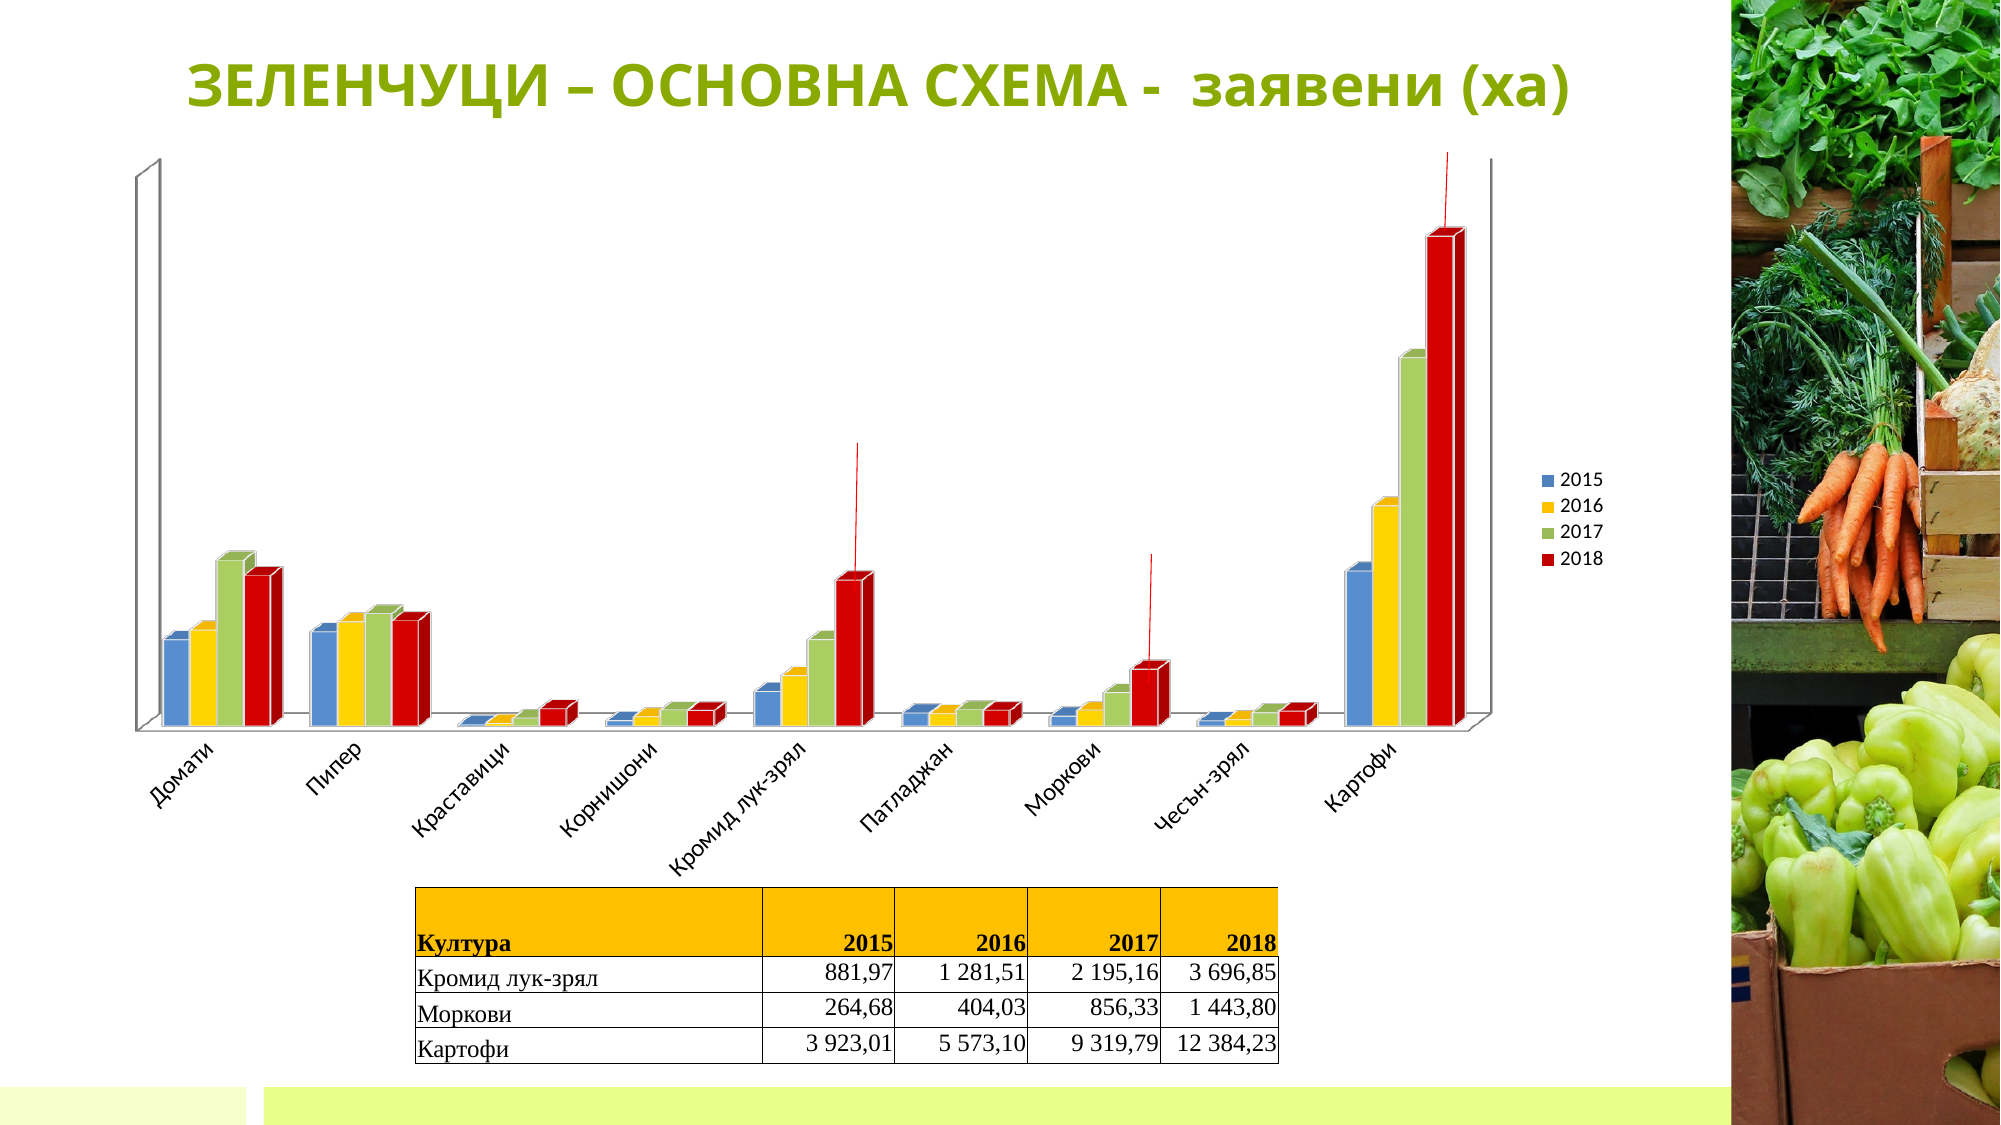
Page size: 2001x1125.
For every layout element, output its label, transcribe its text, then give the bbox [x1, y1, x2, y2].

table_cell 404,03 [895, 993, 1027, 1027]
table_header 2016 [895, 898, 1027, 956]
table_cell 264,68 [763, 993, 894, 1027]
table_cell 9 319,79 [1028, 1028, 1160, 1063]
table_cell 3 696,85 [1161, 957, 1278, 992]
table_cell 2 195,16 [1028, 957, 1160, 992]
picture [1731, 0, 2000, 1125]
chart [93, 143, 1624, 898]
table_cell 1 443,80 [1161, 993, 1278, 1027]
table_header 2015 [763, 898, 894, 956]
table_header 2018 [1161, 898, 1278, 956]
table_cell 1 281,51 [895, 957, 1027, 992]
table_cell 5 573,10 [895, 1028, 1027, 1063]
table_cell 3 923,01 [763, 1028, 894, 1063]
table_header 2017 [1028, 898, 1160, 956]
table_cell Картофи [416, 1028, 762, 1063]
table_cell Кромид лук-зрял [416, 957, 762, 992]
title ЗЕЛЕНЧУЦИ – ОСНОВНА СХЕМА - заявени (ха) [0, 31, 1731, 127]
table_cell Моркови [416, 993, 762, 1027]
table_cell 856,33 [1028, 993, 1160, 1027]
table_header Култура [416, 898, 762, 956]
table_cell 881,97 [763, 957, 894, 992]
table_cell 12 384,23 [1161, 1028, 1278, 1063]
